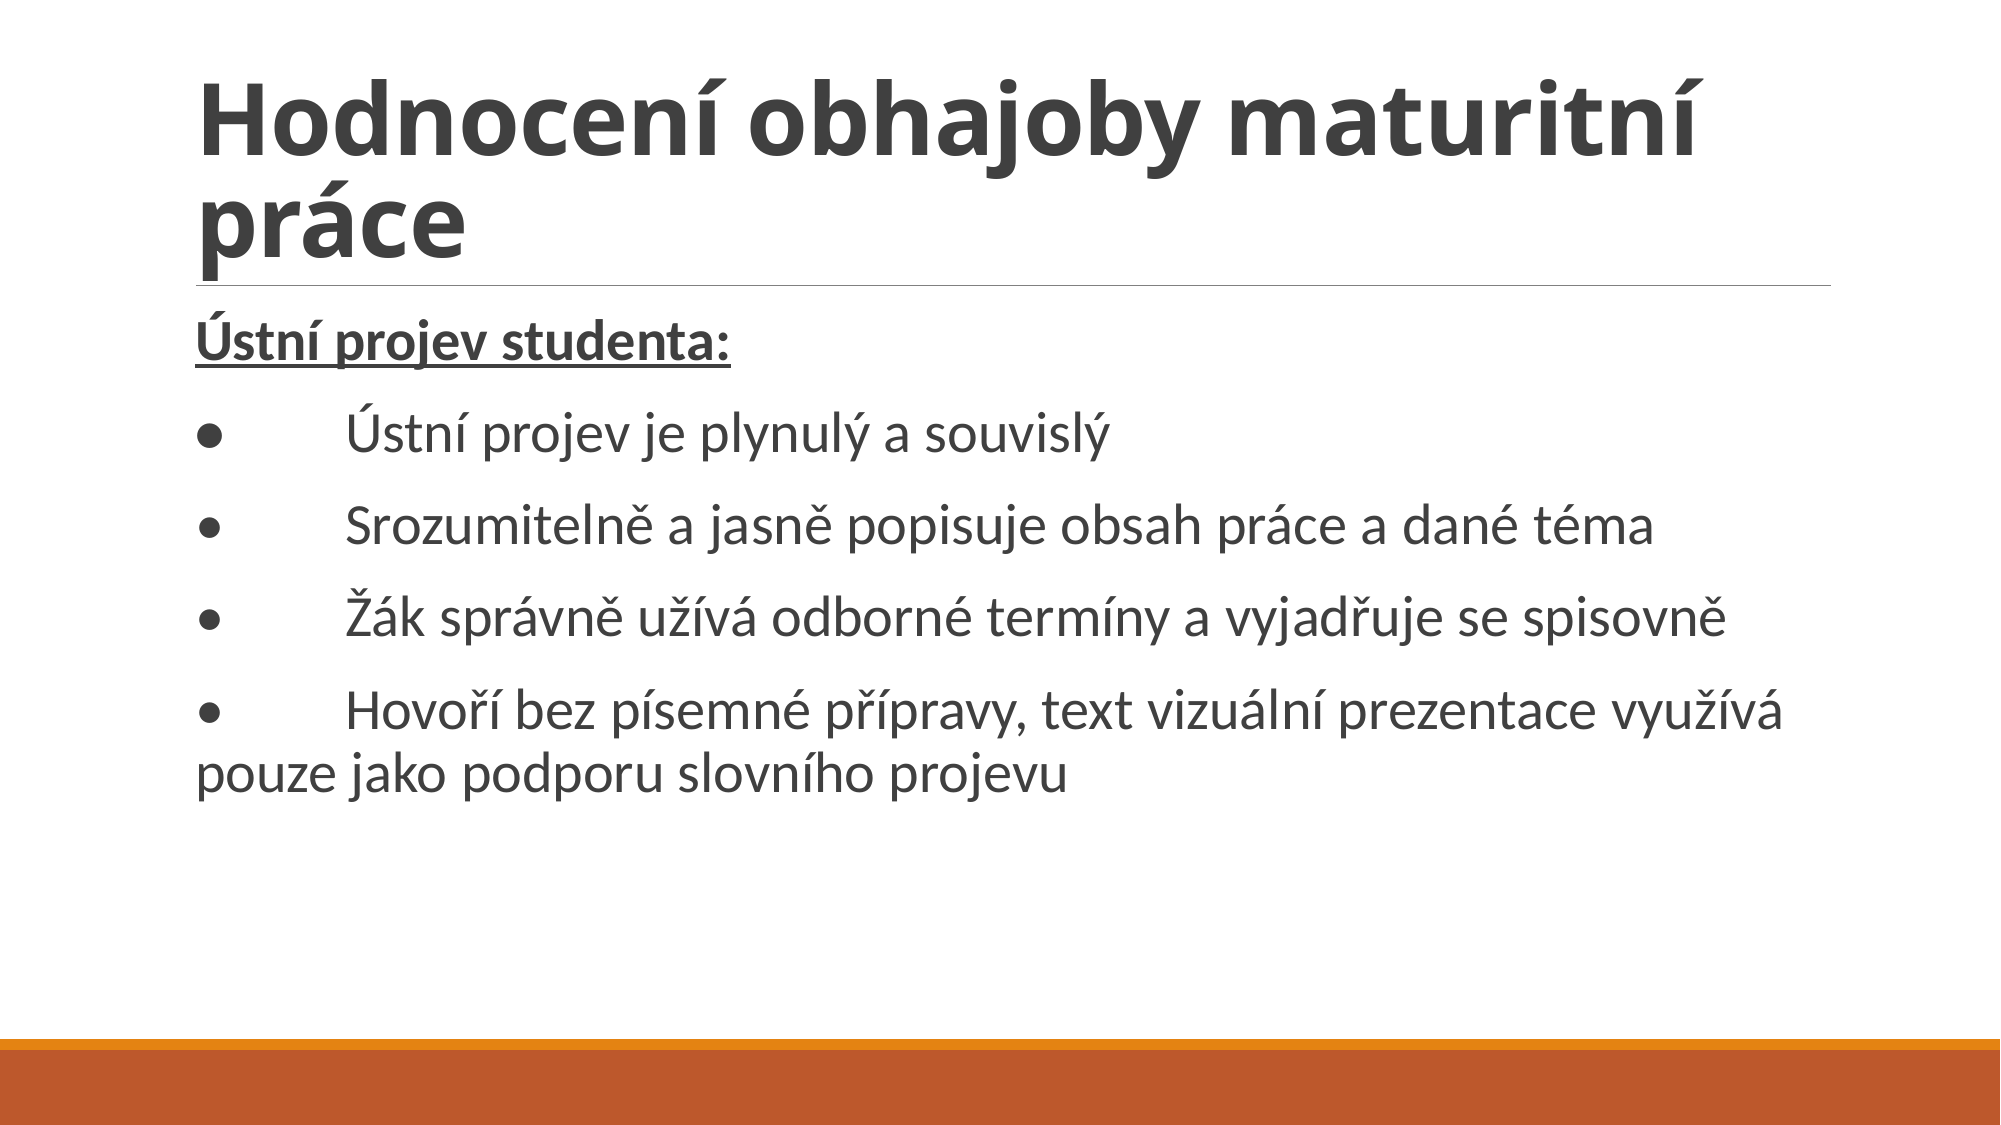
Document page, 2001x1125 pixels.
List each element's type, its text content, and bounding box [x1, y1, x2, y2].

list Ústní projev studenta: • Ústní projev je plynulý a souvislý • Srozumitelně a jasně popisuje obsah práce a dané téma • Žák správně užívá odborné termíny a vyjadřuje se spisovně • Hovoří bez písemné přípravy, text vizuální prezentace využívá pouze jako podporu slovního projevu [180, 302, 1830, 963]
title Hodnocení obhajoby maturitní práce [180, 47, 1830, 285]
